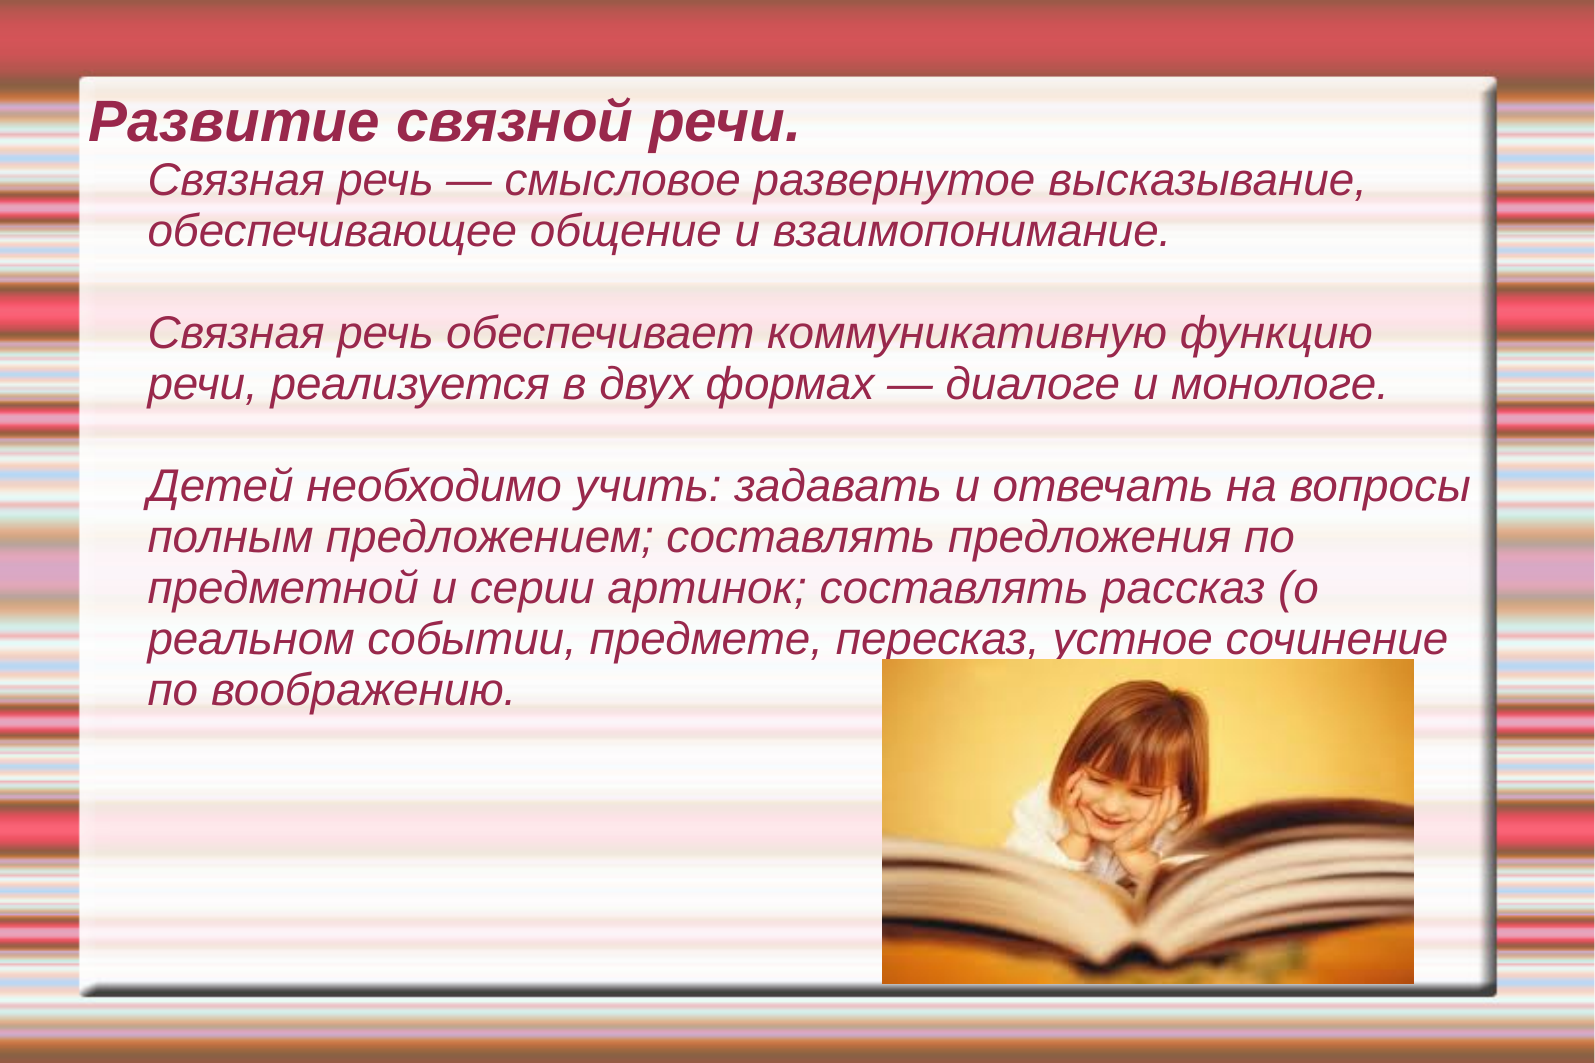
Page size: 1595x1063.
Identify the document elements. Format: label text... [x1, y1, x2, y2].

picture [0, 0, 1595, 1063]
title Развитие связной речи. Связная речь — смысловое развернутое высказывание, обеспечивающее общение и взаимопонимание. Связная речь обеспечивает коммуникативную функцию речи, реализуется в двух формах — диалоге и монологе. Детей необходимо учить: задавать и отвечать на вопросы полным предложением; составлять предложения по предметной и серии артинок; составлять рассказ (о реальном событии, предмете, пересказ, устное сочинение по воображению. [88, 88, 1477, 853]
